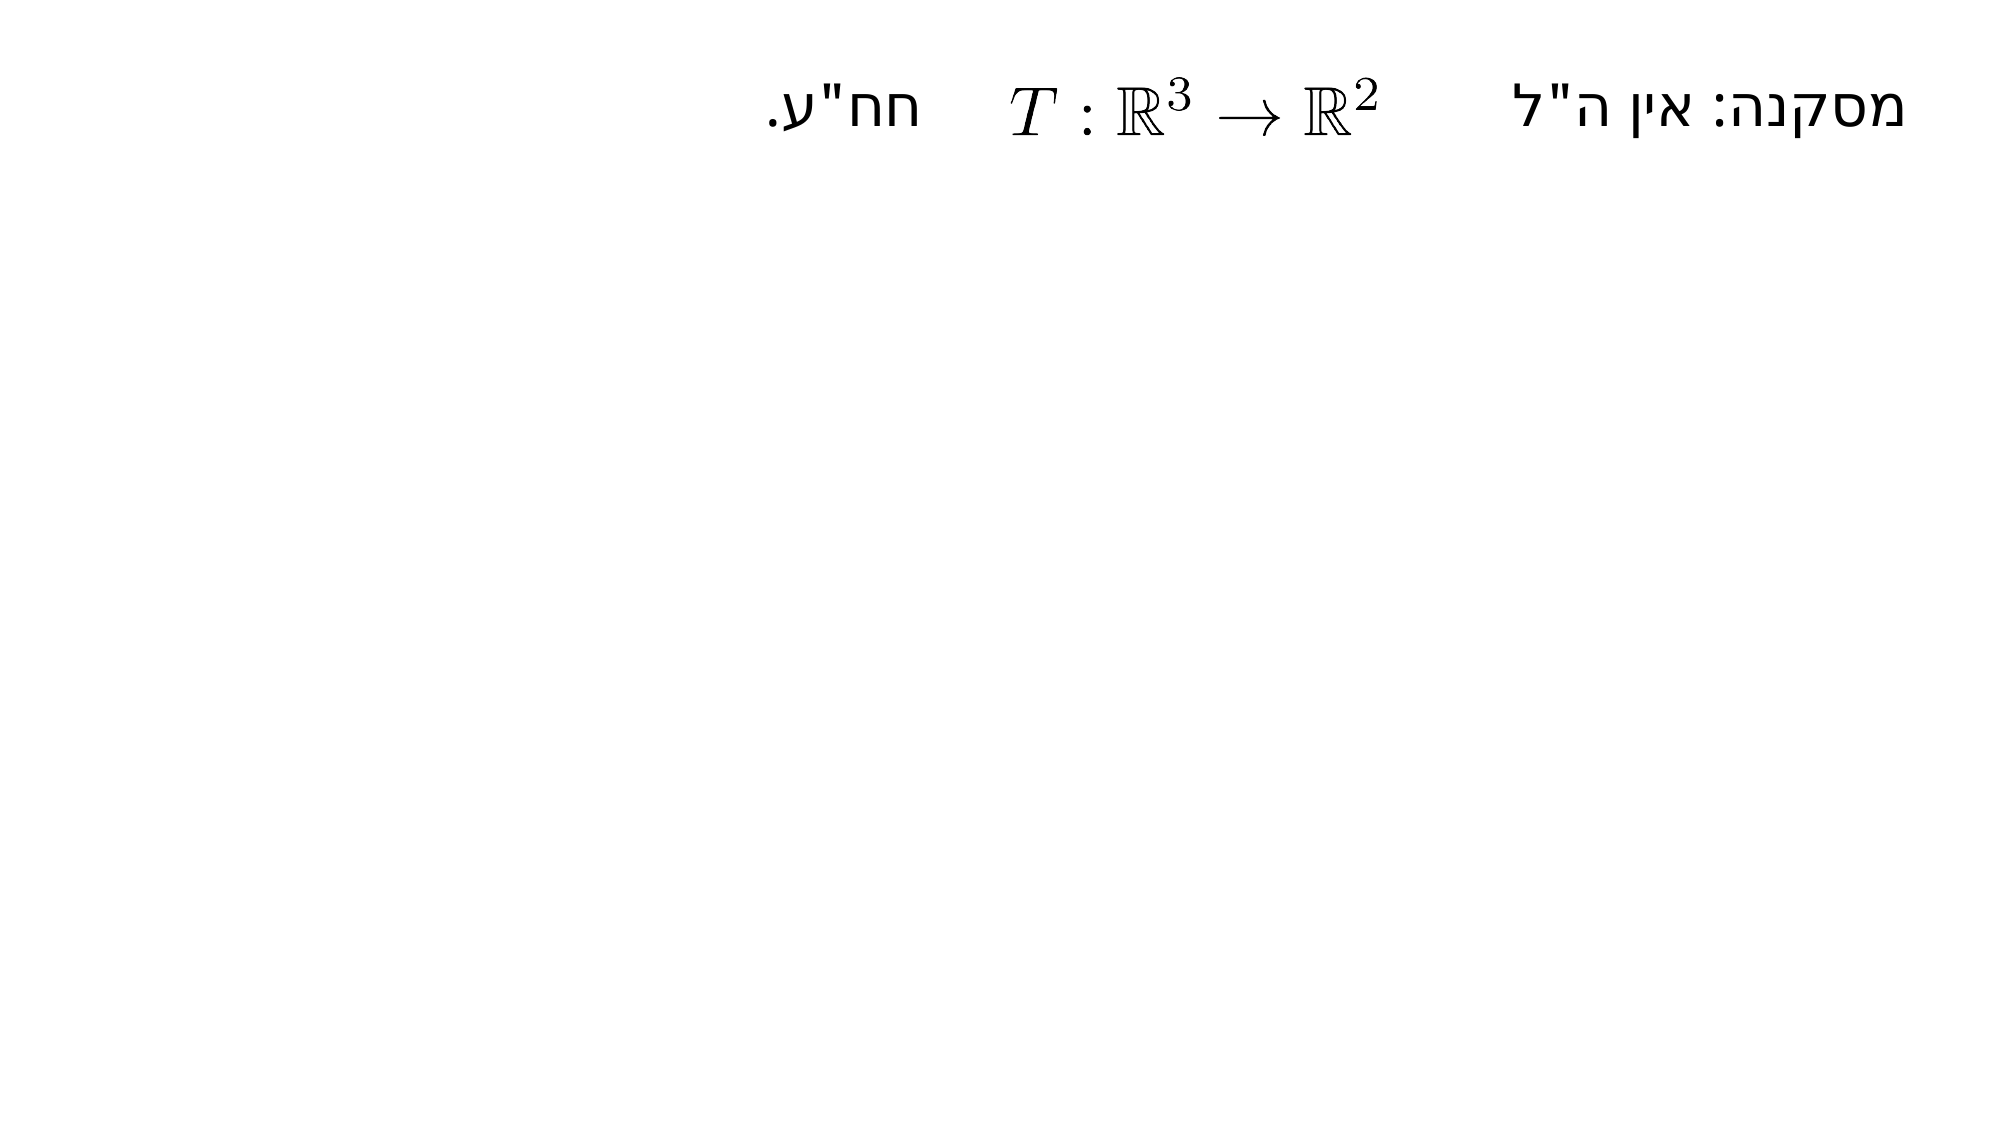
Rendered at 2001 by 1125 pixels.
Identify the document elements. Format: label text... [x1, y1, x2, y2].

picture [1010, 77, 1377, 136]
text_box מסקנה: אין ה"ל [1394, 60, 1923, 146]
text_box חח"ע. [519, 60, 938, 146]
